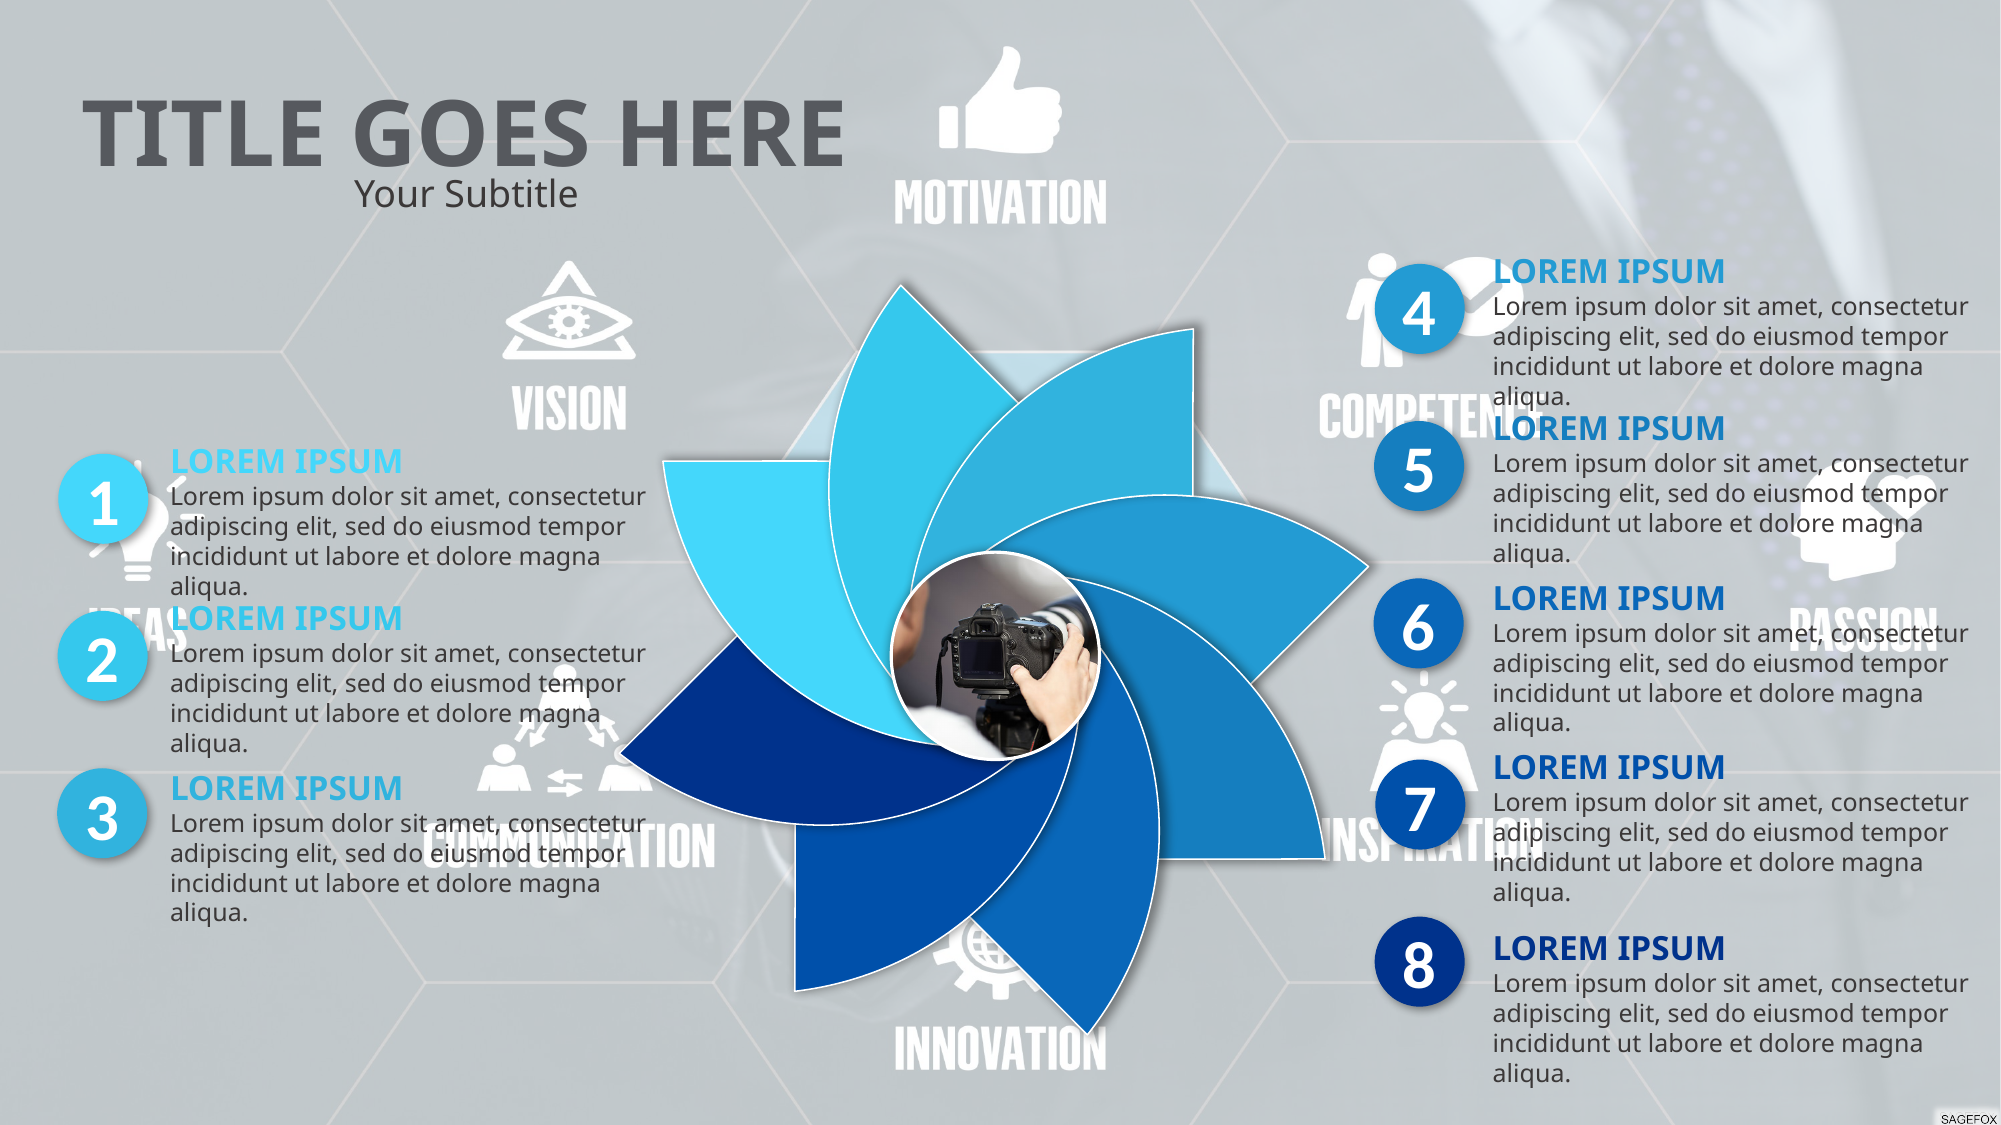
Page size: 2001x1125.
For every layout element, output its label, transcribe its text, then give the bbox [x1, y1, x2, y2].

text_box LOREM IPSUM Lorem ipsum dolor sit amet, consectetur adipiscing elit, sed do eiusmod tempor incididunt ut labore et dolore magna aliqua. [1482, 573, 2000, 742]
text_box 5 [1373, 419, 1466, 513]
text_box [794, 739, 1076, 992]
text_box LOREM IPSUM Lorem ipsum dolor sit amet, consectetur adipiscing elit, sed do eiusmod tempor incididunt ut labore et dolore magna aliqua. [160, 606, 678, 763]
text_box [678, 461, 922, 743]
text_box [891, 552, 1100, 760]
text_box LOREM IPSUM Lorem ipsum dolor sit amet, consectetur adipiscing elit, sed do eiusmod tempor incididunt ut labore et dolore magna aliqua. [160, 435, 678, 606]
text_box [1080, 580, 1326, 860]
text_box 3 [56, 767, 149, 860]
picture [1938, 1114, 1999, 1125]
text_box 1 [57, 452, 150, 545]
text_box [912, 328, 1194, 582]
text_box LOREM IPSUM Lorem ipsum dolor sit amet, consectetur adipiscing elit, sed do eiusmod tempor incididunt ut labore et dolore magna aliqua. [1482, 245, 2000, 416]
text_box 2 [56, 609, 149, 702]
text_box 6 [1372, 577, 1465, 670]
text_box 4 [1373, 262, 1466, 355]
text_box [828, 285, 1014, 667]
text_box [1014, 497, 1369, 675]
text_box LOREM IPSUM Lorem ipsum dolor sit amet, consectetur adipiscing elit, sed do eiusmod tempor incididunt ut labore et dolore magna aliqua. [1482, 742, 2000, 911]
text_box 8 [1373, 915, 1466, 1008]
text_box [678, 640, 999, 826]
text_box 7 [1374, 758, 1467, 851]
text_box LOREM IPSUM Lorem ipsum dolor sit amet, consectetur adipiscing elit, sed do eiusmod tempor incididunt ut labore et dolore magna aliqua. [160, 763, 678, 932]
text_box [13, 66, 918, 224]
text_box LOREM IPSUM Lorem ipsum dolor sit amet, consectetur adipiscing elit, sed do eiusmod tempor incididunt ut labore et dolore magna aliqua. [1482, 416, 2000, 573]
text_box LOREM IPSUM Lorem ipsum dolor sit amet, consectetur adipiscing elit, sed do eiusmod tempor incididunt ut labore et dolore magna aliqua. [1482, 922, 2000, 1092]
text_box [976, 662, 1160, 1035]
